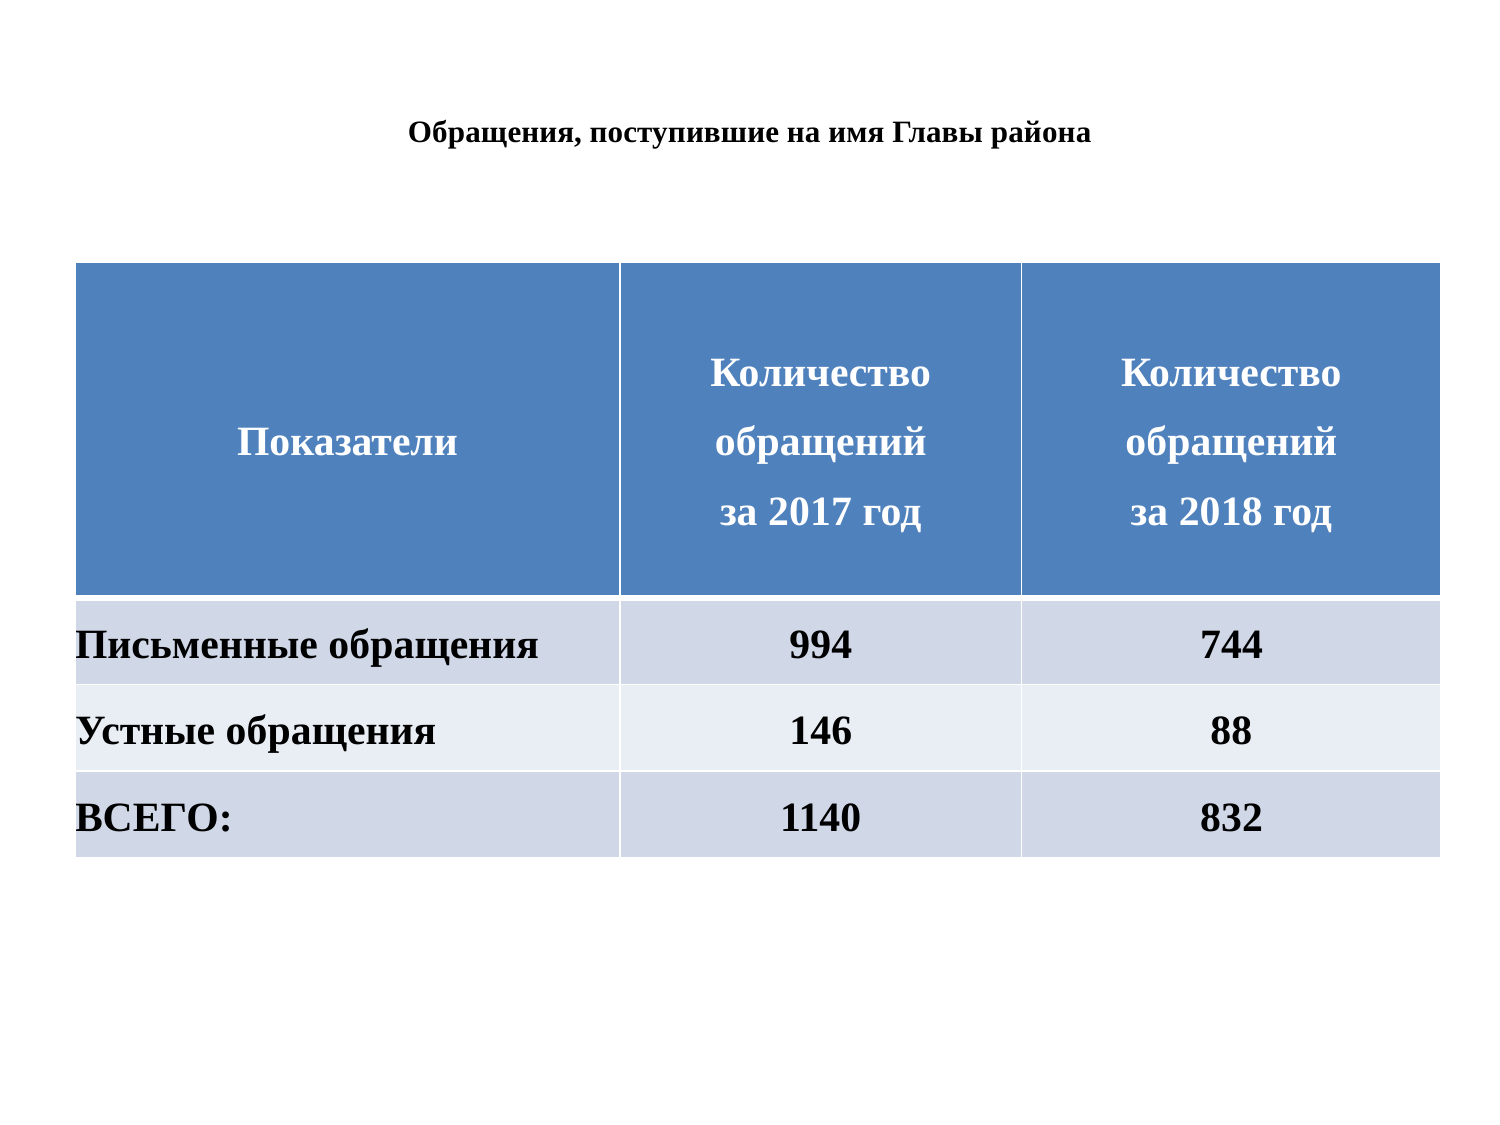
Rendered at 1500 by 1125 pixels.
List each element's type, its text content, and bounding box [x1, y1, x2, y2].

table_cell 832 [1022, 772, 1440, 857]
table_cell 744 [1022, 601, 1440, 684]
table_header Показатели [76, 263, 619, 595]
table_cell 1140 [621, 772, 1021, 857]
table_cell Устные обращения [76, 685, 619, 770]
table_cell 994 [621, 601, 1021, 684]
table_cell ВСЕГО: [76, 772, 619, 857]
table_header Количество обращений за 2017 год [621, 263, 1021, 595]
table_cell Письменные обращения [76, 601, 619, 684]
table_header Количество обращений за 2018 год [1022, 263, 1440, 595]
table_cell 146 [621, 685, 1021, 770]
title Обращения, поступившие на имя Главы района [75, 31, 1425, 233]
table_cell 88 [1022, 685, 1440, 770]
